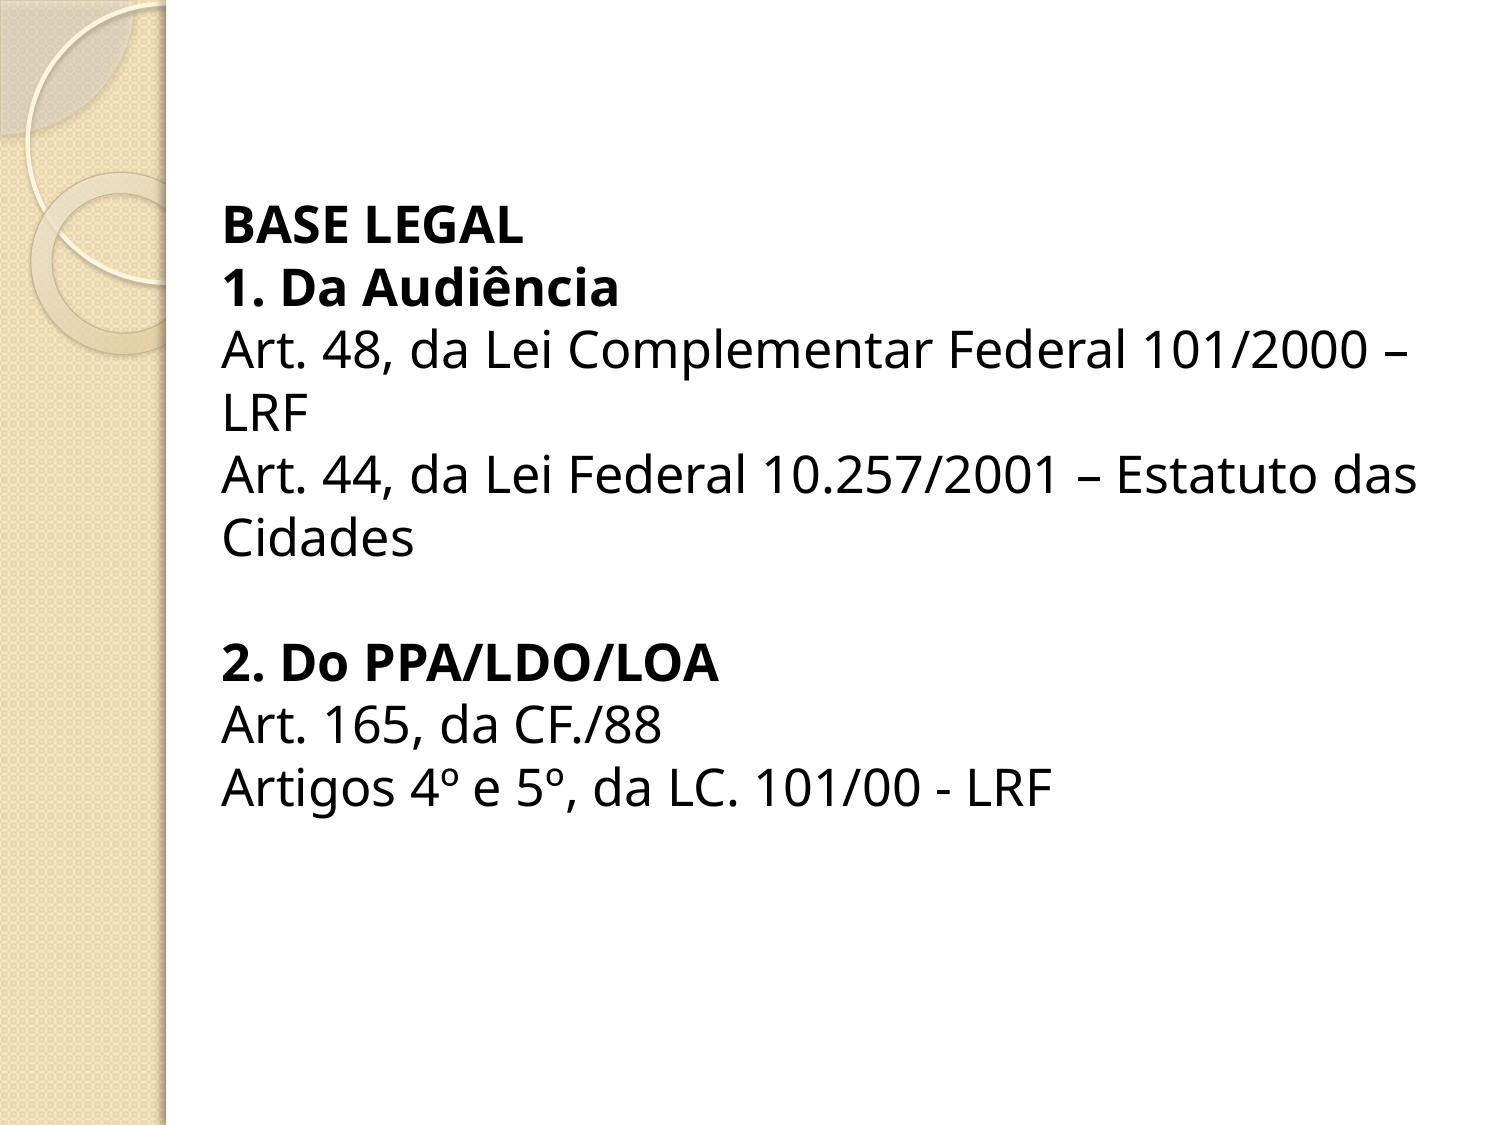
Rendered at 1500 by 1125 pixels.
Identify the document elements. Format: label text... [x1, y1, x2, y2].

text_box BASE LEGAL 1. Da Audiência Art. 48, da Lei Complementar Federal 101/2000 – LRF Art. 44, da Lei Federal 10.257/2001 – Estatuto das Cidades 2. Do PPA/LDO/LOA Art. 165, da CF./88 Artigos 4º e 5º, da LC. 101/00 - LRF [206, 184, 1447, 887]
